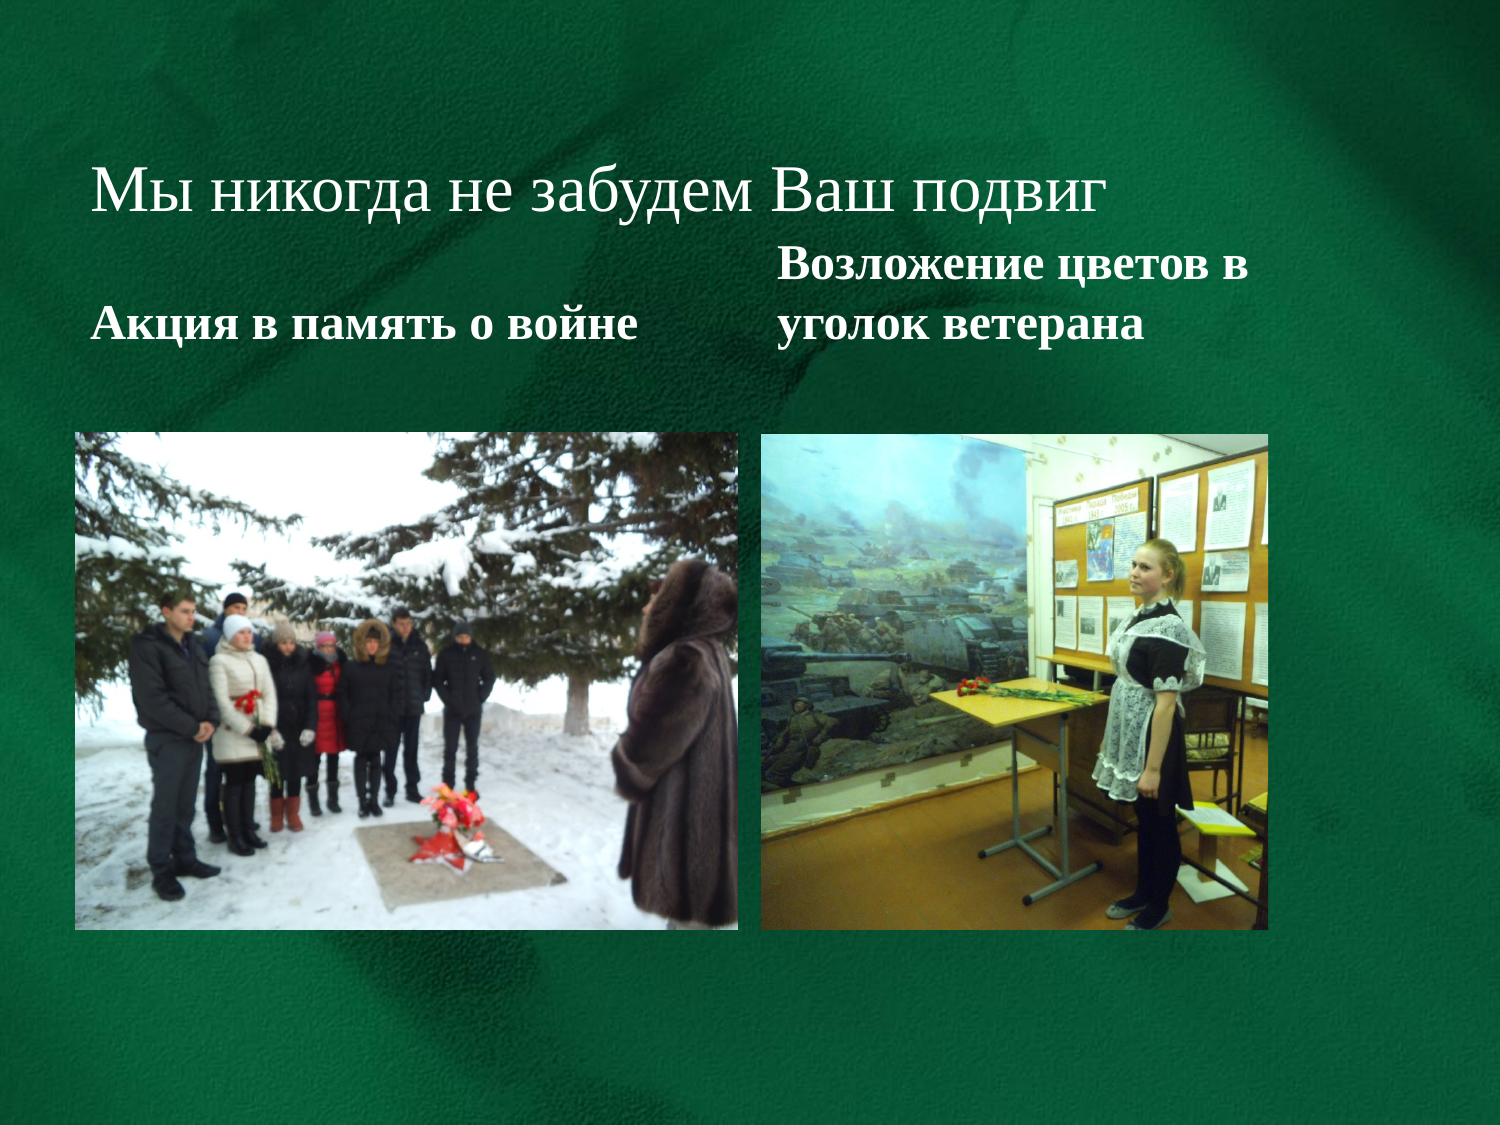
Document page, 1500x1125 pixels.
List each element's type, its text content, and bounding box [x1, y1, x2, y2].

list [602, 434, 1269, 932]
list Возложение цветов в уголок ветерана [761, 251, 1425, 357]
list Акция в память о войне [75, 251, 738, 357]
title Мы никогда не забудем Ваш подвиг [75, 45, 1425, 233]
picture [0, 0, 1500, 1125]
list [74, 432, 603, 930]
